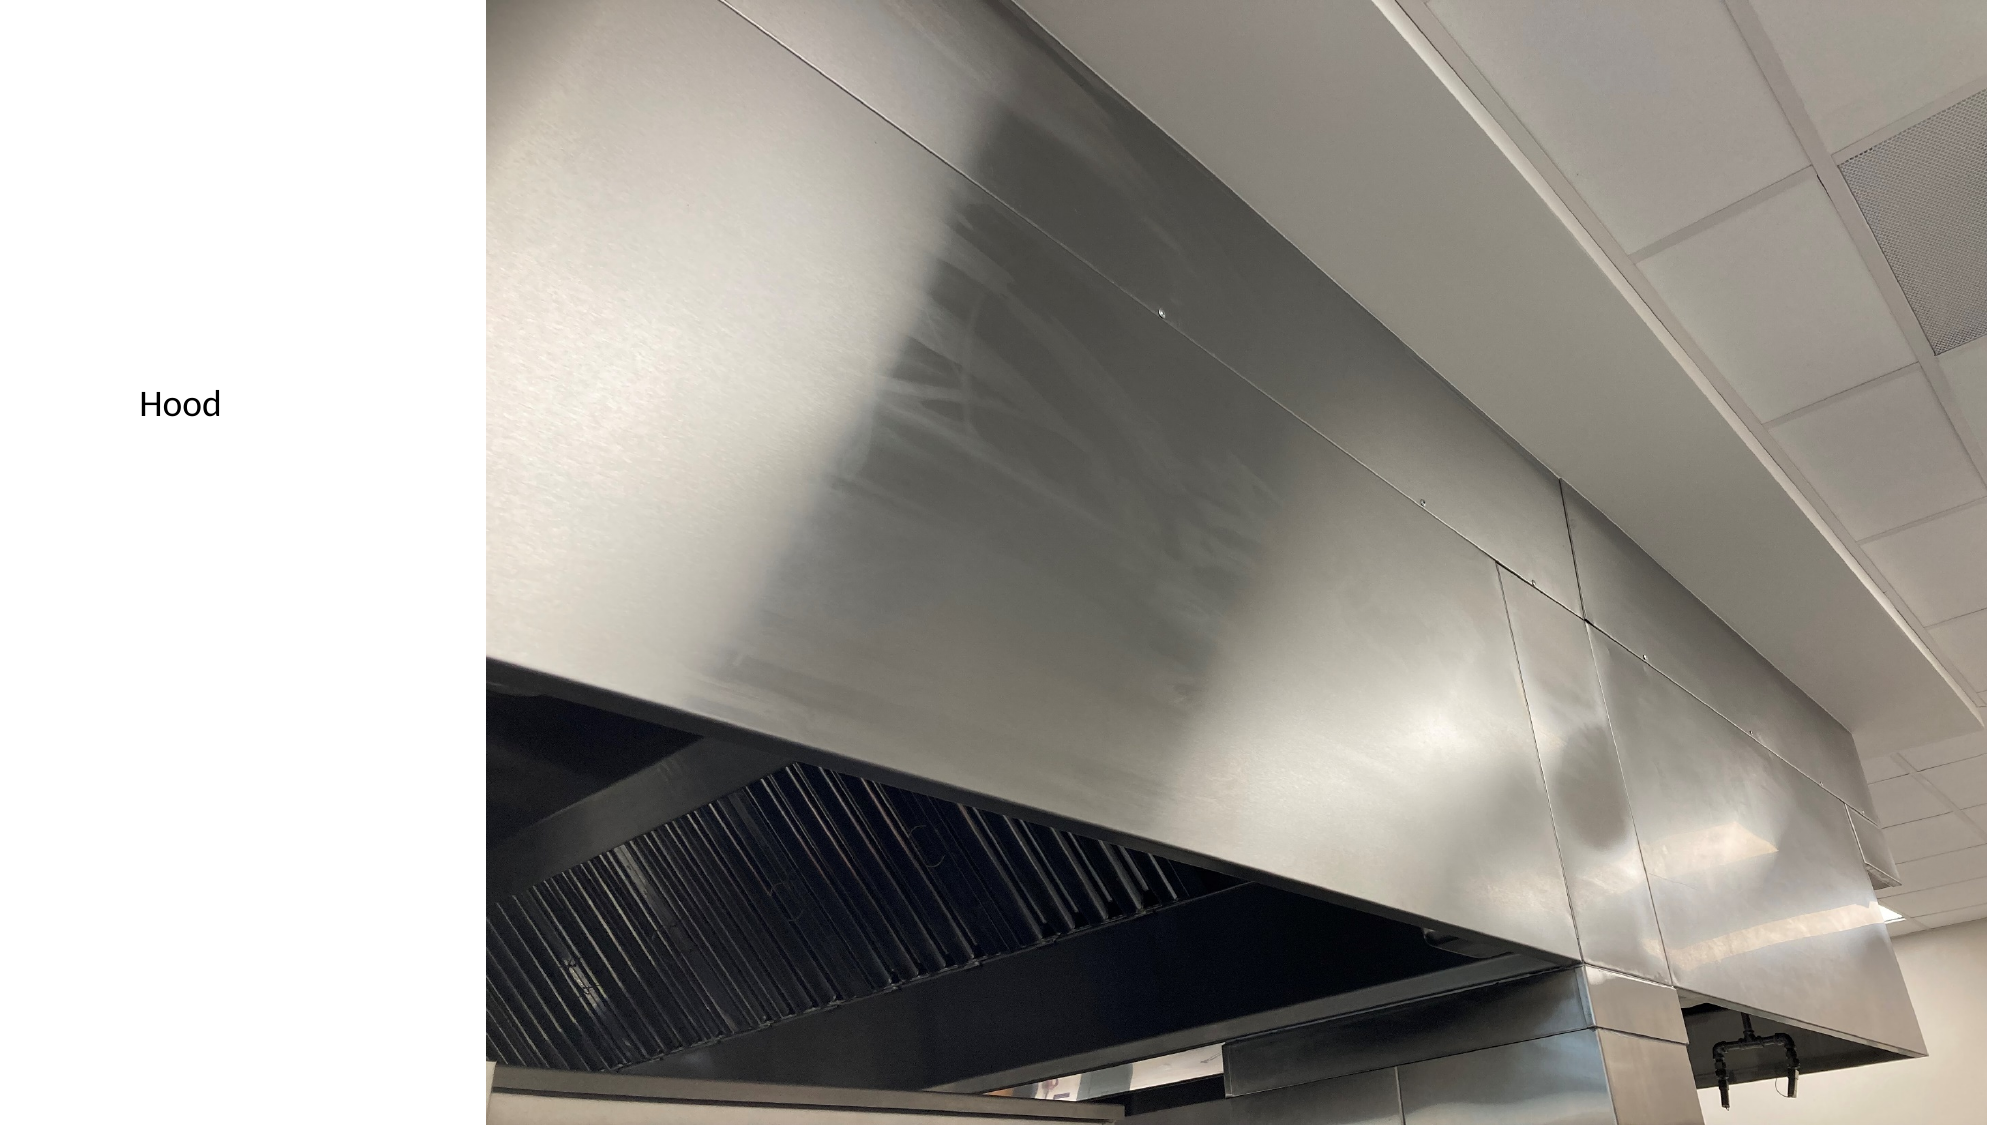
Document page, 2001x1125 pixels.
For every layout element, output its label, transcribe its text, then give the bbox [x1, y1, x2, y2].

picture [486, 0, 1987, 1125]
text_box Hood [124, 371, 237, 431]
